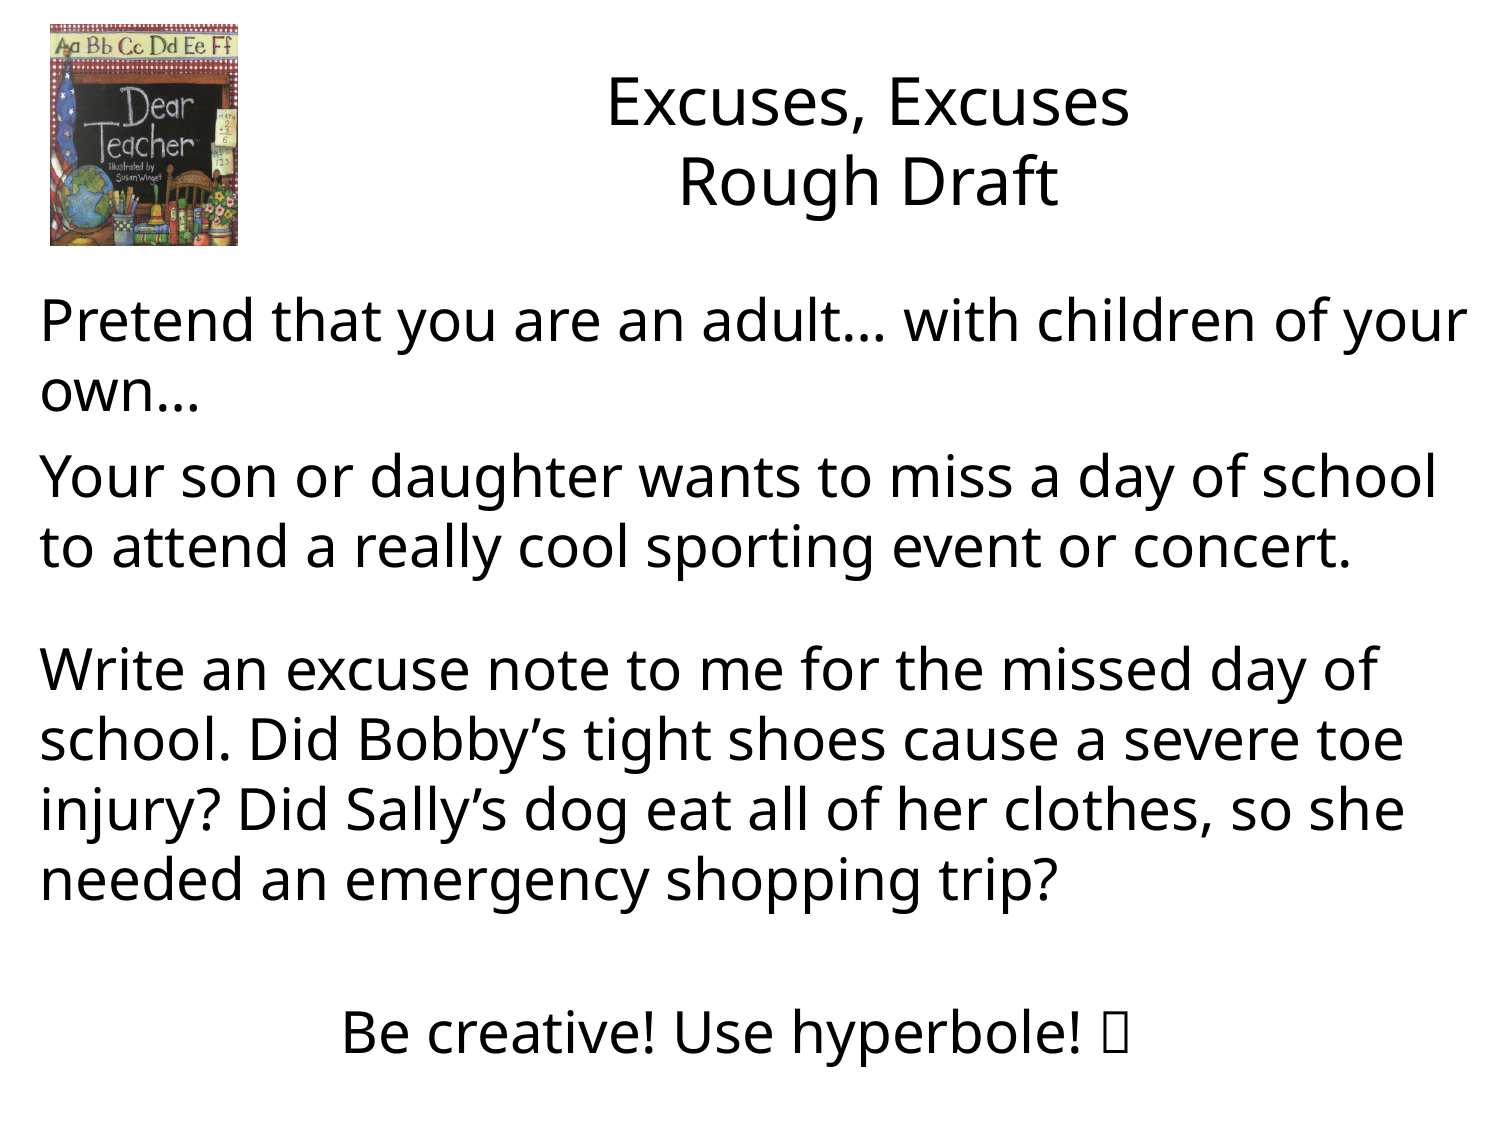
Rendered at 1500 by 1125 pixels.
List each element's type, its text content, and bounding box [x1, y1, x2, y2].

text_box Your son or daughter wants to miss a day of school to attend a really cool sporting event or concert. [24, 431, 1475, 587]
text_box Excuses, Excuses Rough Draft [287, 51, 1450, 227]
picture [49, 24, 238, 247]
text_box Be creative! Use hyperbole!  [24, 987, 1450, 1073]
text_box Write an excuse note to me for the missed day of school. Did Bobby’s tight shoes cause a severe toe injury? Did Sally’s dog eat all of her clothes, so she needed an emergency shopping trip? [24, 624, 1475, 920]
text_box Pretend that you are an adult… with children of your own… [24, 275, 1500, 430]
